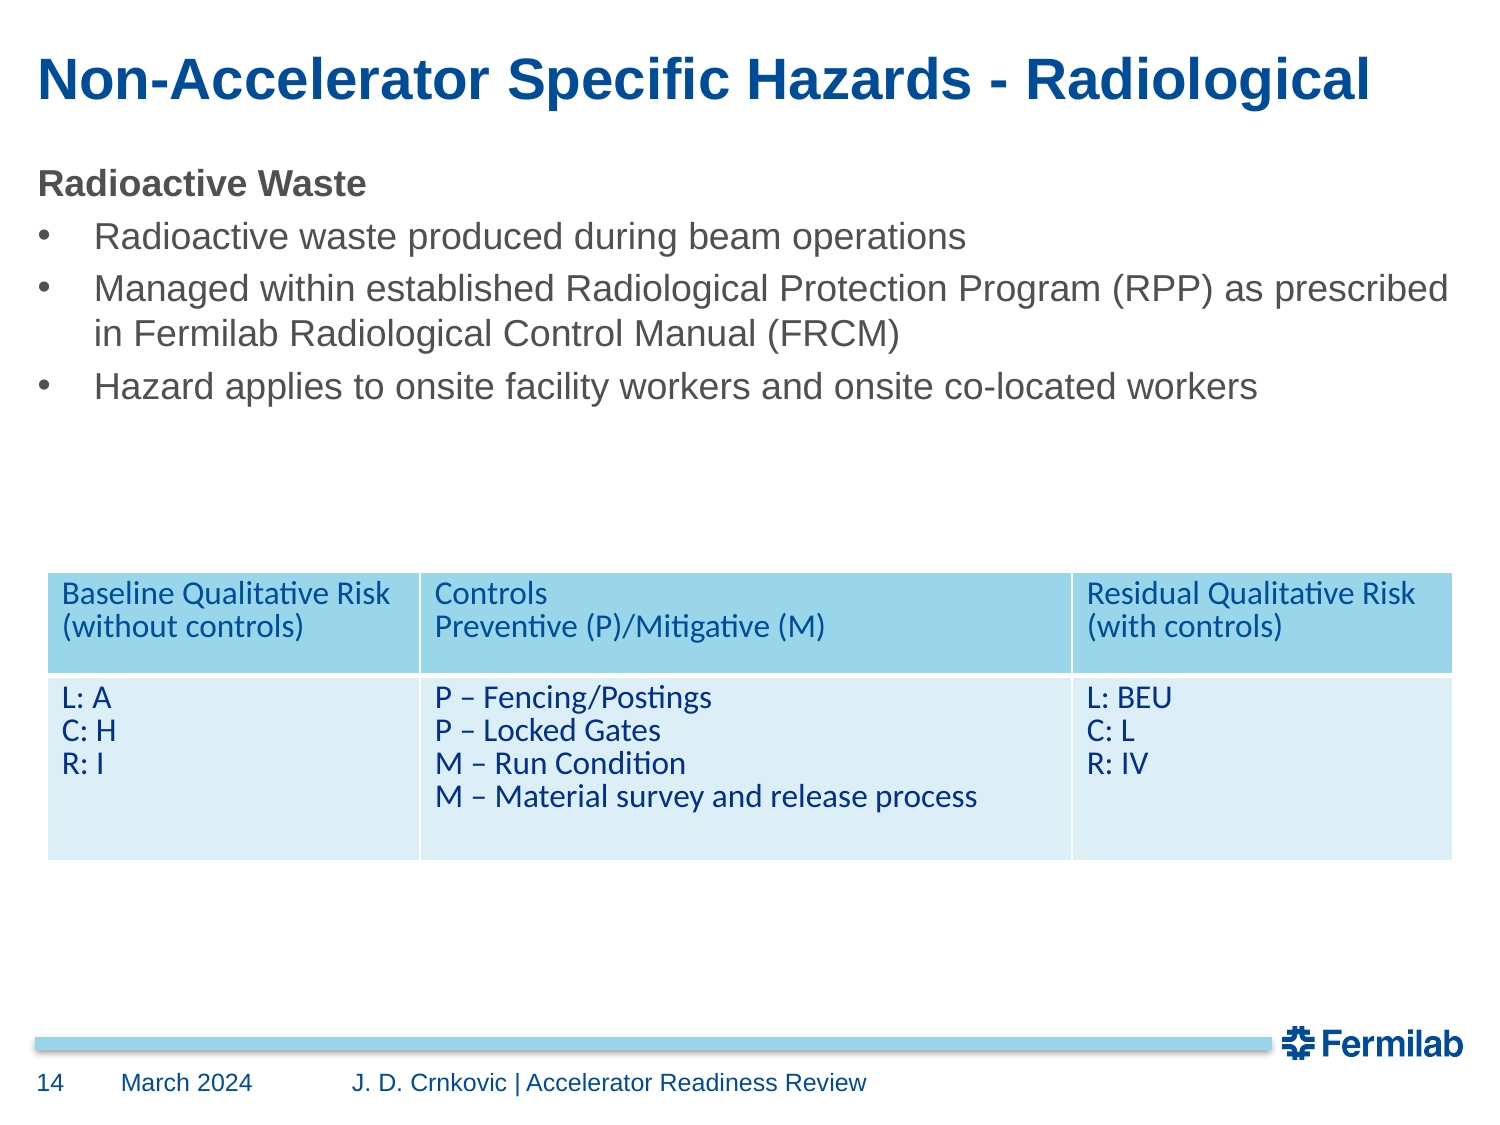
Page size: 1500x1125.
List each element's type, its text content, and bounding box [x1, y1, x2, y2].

table_cell L: A C: H R: I [48, 678, 419, 860]
table_cell P – Fencing/Postings P – Locked Gates M – Run Condition M – Material survey and release process [421, 678, 1071, 860]
table_header Baseline Qualitative Risk (without controls) [48, 573, 419, 673]
list Radioactive Waste Radioactive waste produced during beam operations Managed within established Radiological Protection Program (RPP) as prescribed in Fermilab Radiological Control Manual (FRCM) Hazard applies to onsite facility workers and onsite co-located workers [37, 159, 1461, 657]
table_header Controls Preventive (P)/Mitigative (M) [421, 573, 1071, 673]
table_cell L: BEU C: L R: IV [1073, 678, 1452, 860]
slide_number 14 [36, 1066, 105, 1106]
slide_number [120, 1066, 296, 1107]
footer J. D. Crnkovic | Accelerator Readiness Review [351, 1066, 1380, 1106]
table_header Residual Qualitative Risk (with controls) [1073, 573, 1452, 673]
title Non-Accelerator Specific Hazards - Radiological [37, 41, 1463, 112]
picture [1282, 1026, 1463, 1060]
